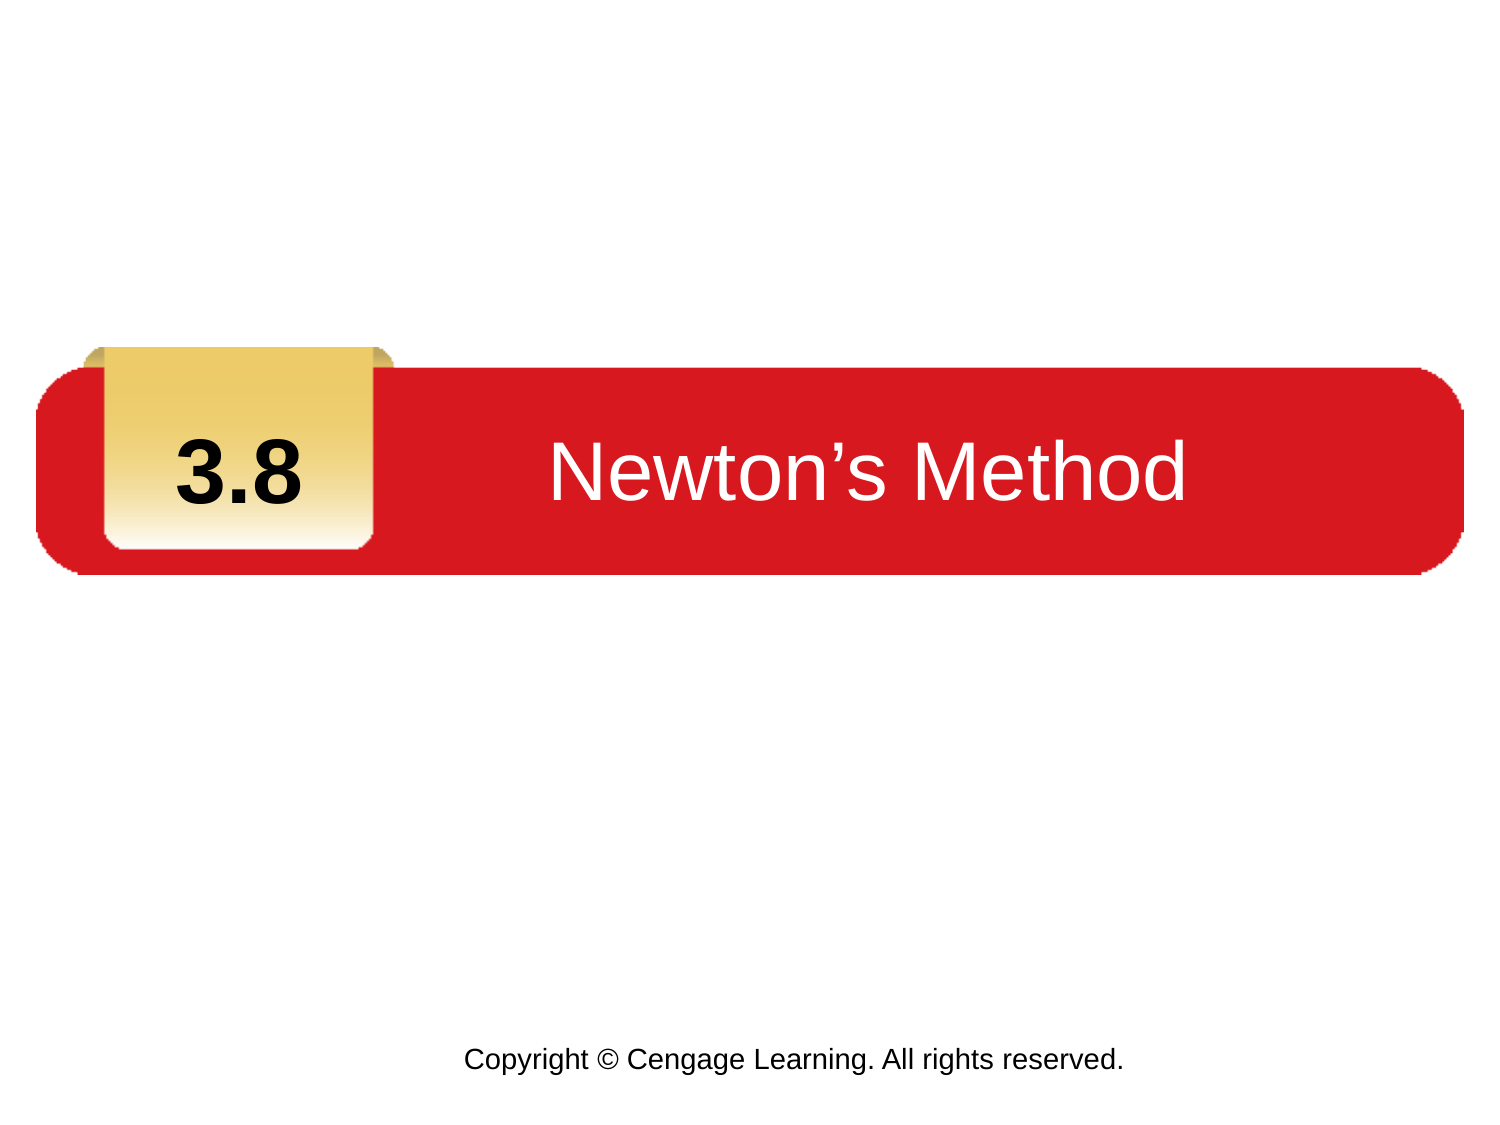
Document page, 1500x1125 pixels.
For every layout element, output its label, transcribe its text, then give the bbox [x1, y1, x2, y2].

text_box Copyright © Cengage Learning. All rights reserved. [349, 1024, 1250, 1085]
picture [35, 347, 1464, 575]
